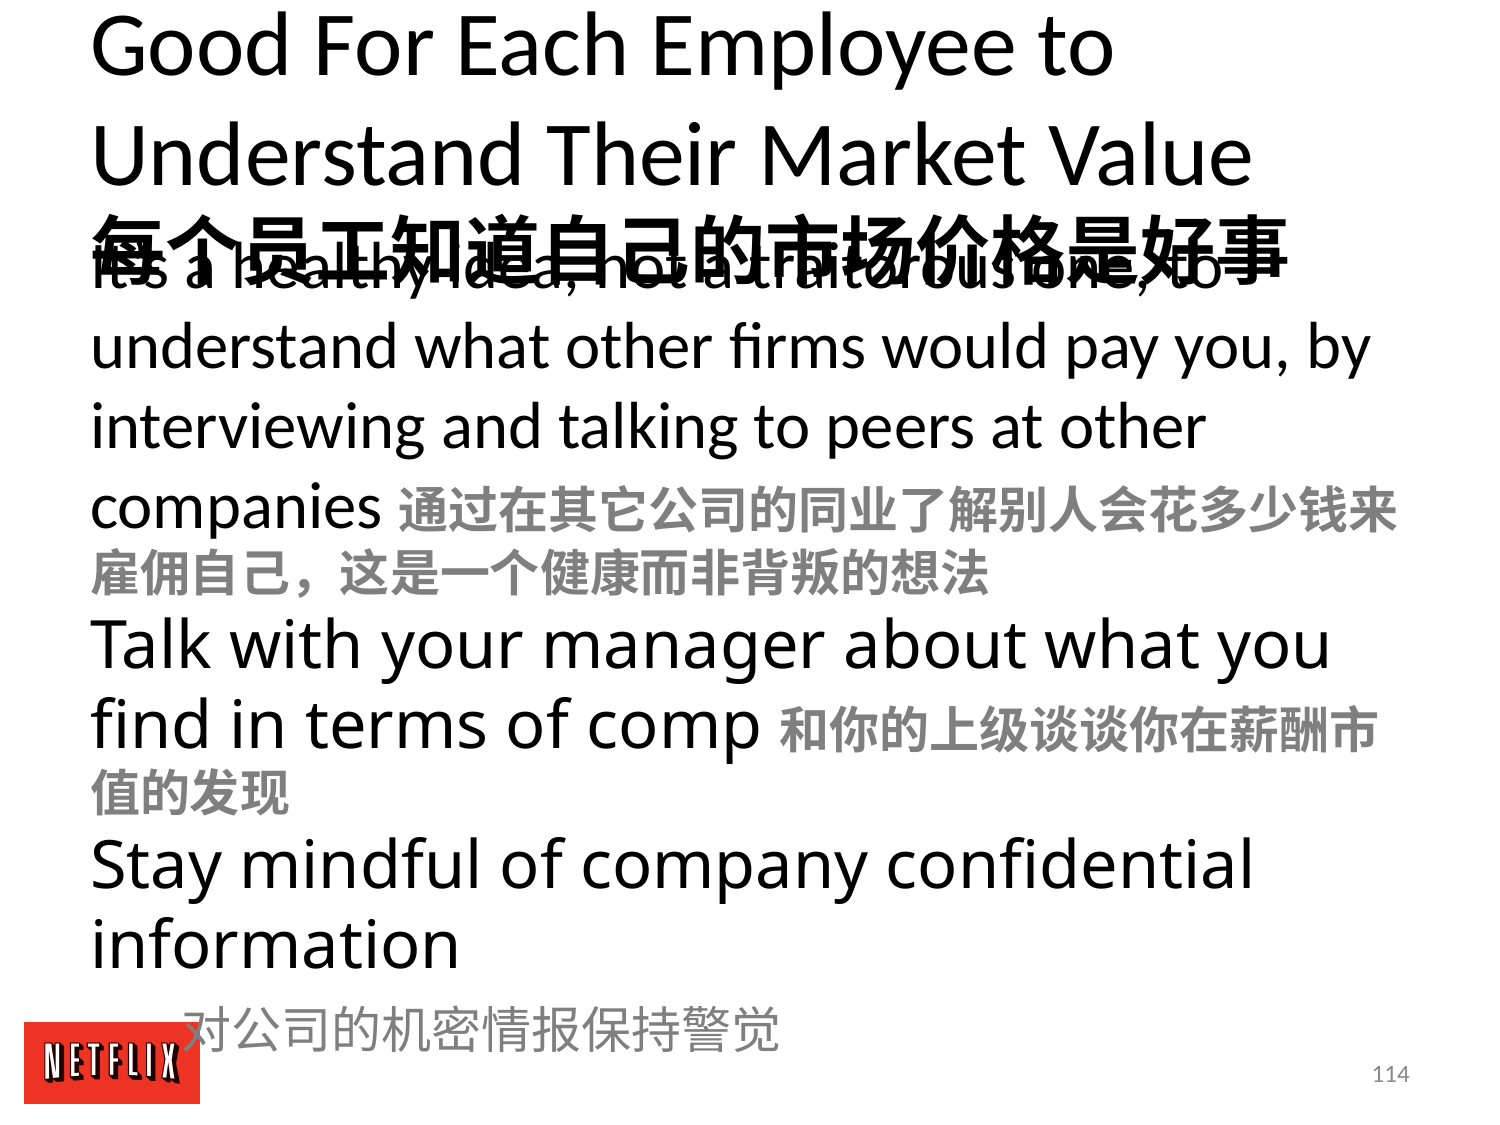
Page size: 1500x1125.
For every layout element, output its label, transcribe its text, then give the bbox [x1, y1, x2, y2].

picture [24, 1022, 200, 1104]
title Good For Each Employee to Understand Their Market Value 每个员工知道自己的市场价格是好事 [75, 45, 1425, 233]
list It’s a healthy idea, not a traitorous one, to understand what other firms would pay you, by interviewing and talking to peers at other companies通过在其它公司的同业了解别人会花多少钱来雇佣自己，这是一个健康而非背叛的想法 Talk with your manager about what you find in terms of comp和你的上级谈谈你在薪酬市值的发现 Stay mindful of company confidential information 对公司的机密情报保持警觉 [75, 300, 1425, 1043]
slide_number 114 [1074, 1043, 1425, 1103]
